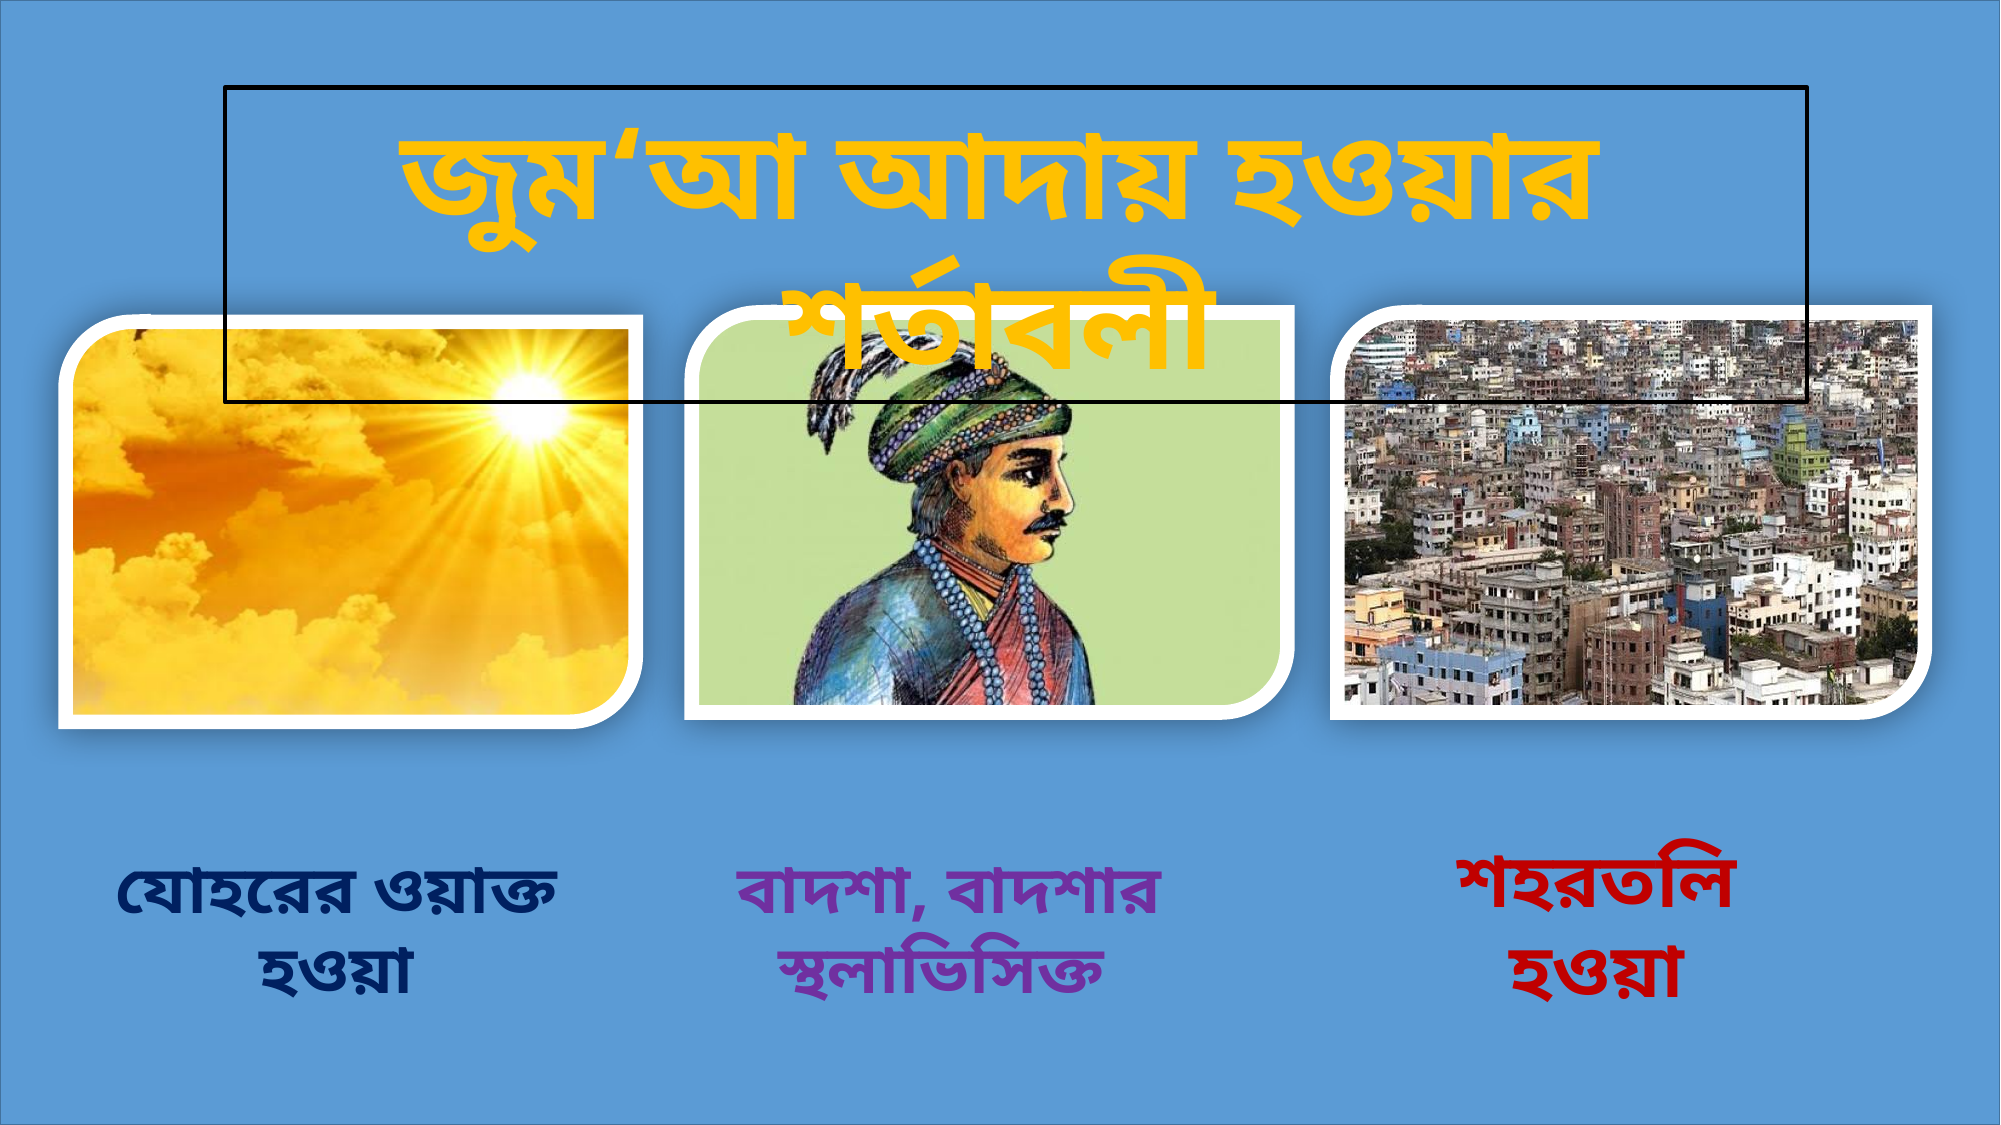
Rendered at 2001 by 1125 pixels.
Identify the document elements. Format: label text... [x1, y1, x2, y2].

text_box জুম‘আ আদায় হওয়ার শর্তাবলী [225, 87, 1807, 403]
picture [1337, 312, 1925, 713]
text_box [0, 0, 2000, 1125]
text_box বাদশা, বাদশার স্থলাভিসিক্ত [649, 839, 1250, 1014]
picture [691, 312, 1288, 713]
picture [65, 321, 636, 722]
text_box শহরতলি হওয়া [1390, 824, 1823, 1020]
text_box যোহরের ওয়াক্ত হওয়া [45, 839, 646, 1014]
